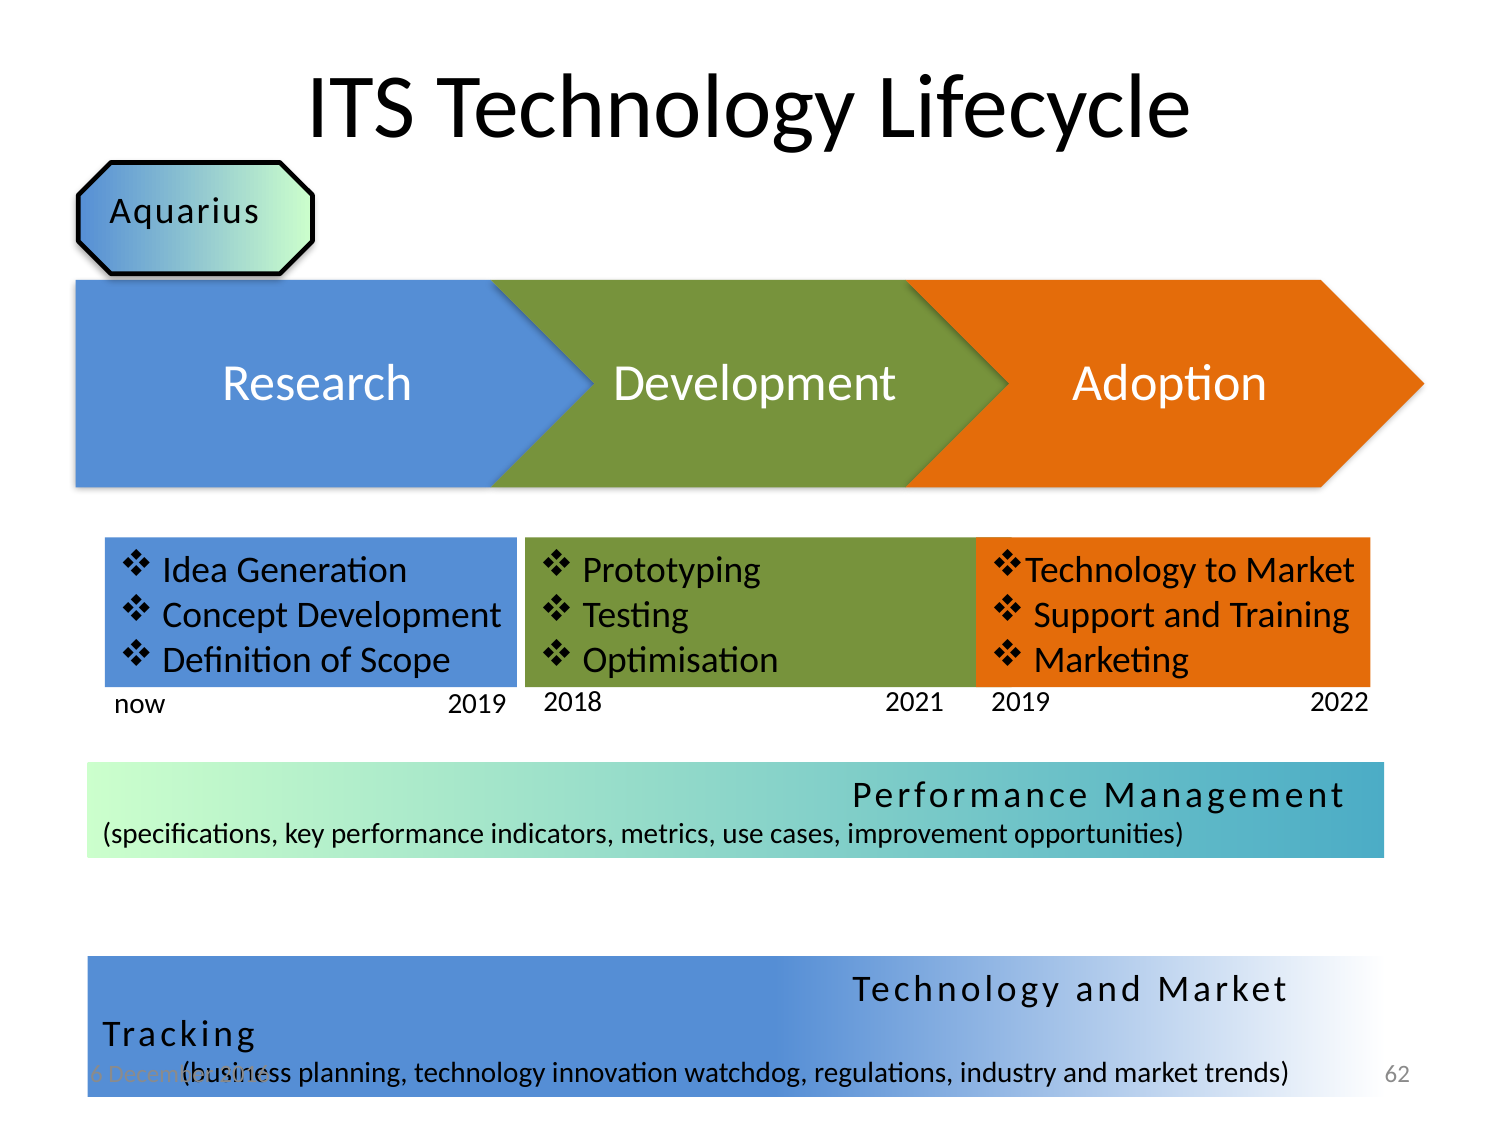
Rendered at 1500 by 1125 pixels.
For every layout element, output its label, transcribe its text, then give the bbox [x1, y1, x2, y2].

title ITS Technology Lifecycle [75, 7, 1425, 161]
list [74, 162, 1426, 906]
text_box Technology and Market Tracking (business planning, technology innovation watchdog, regulations, industry and market trends) [87, 956, 1385, 1097]
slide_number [75, 1042, 425, 1103]
slide_number 62 [1074, 1042, 1425, 1103]
footer kay das [512, 1042, 988, 1103]
